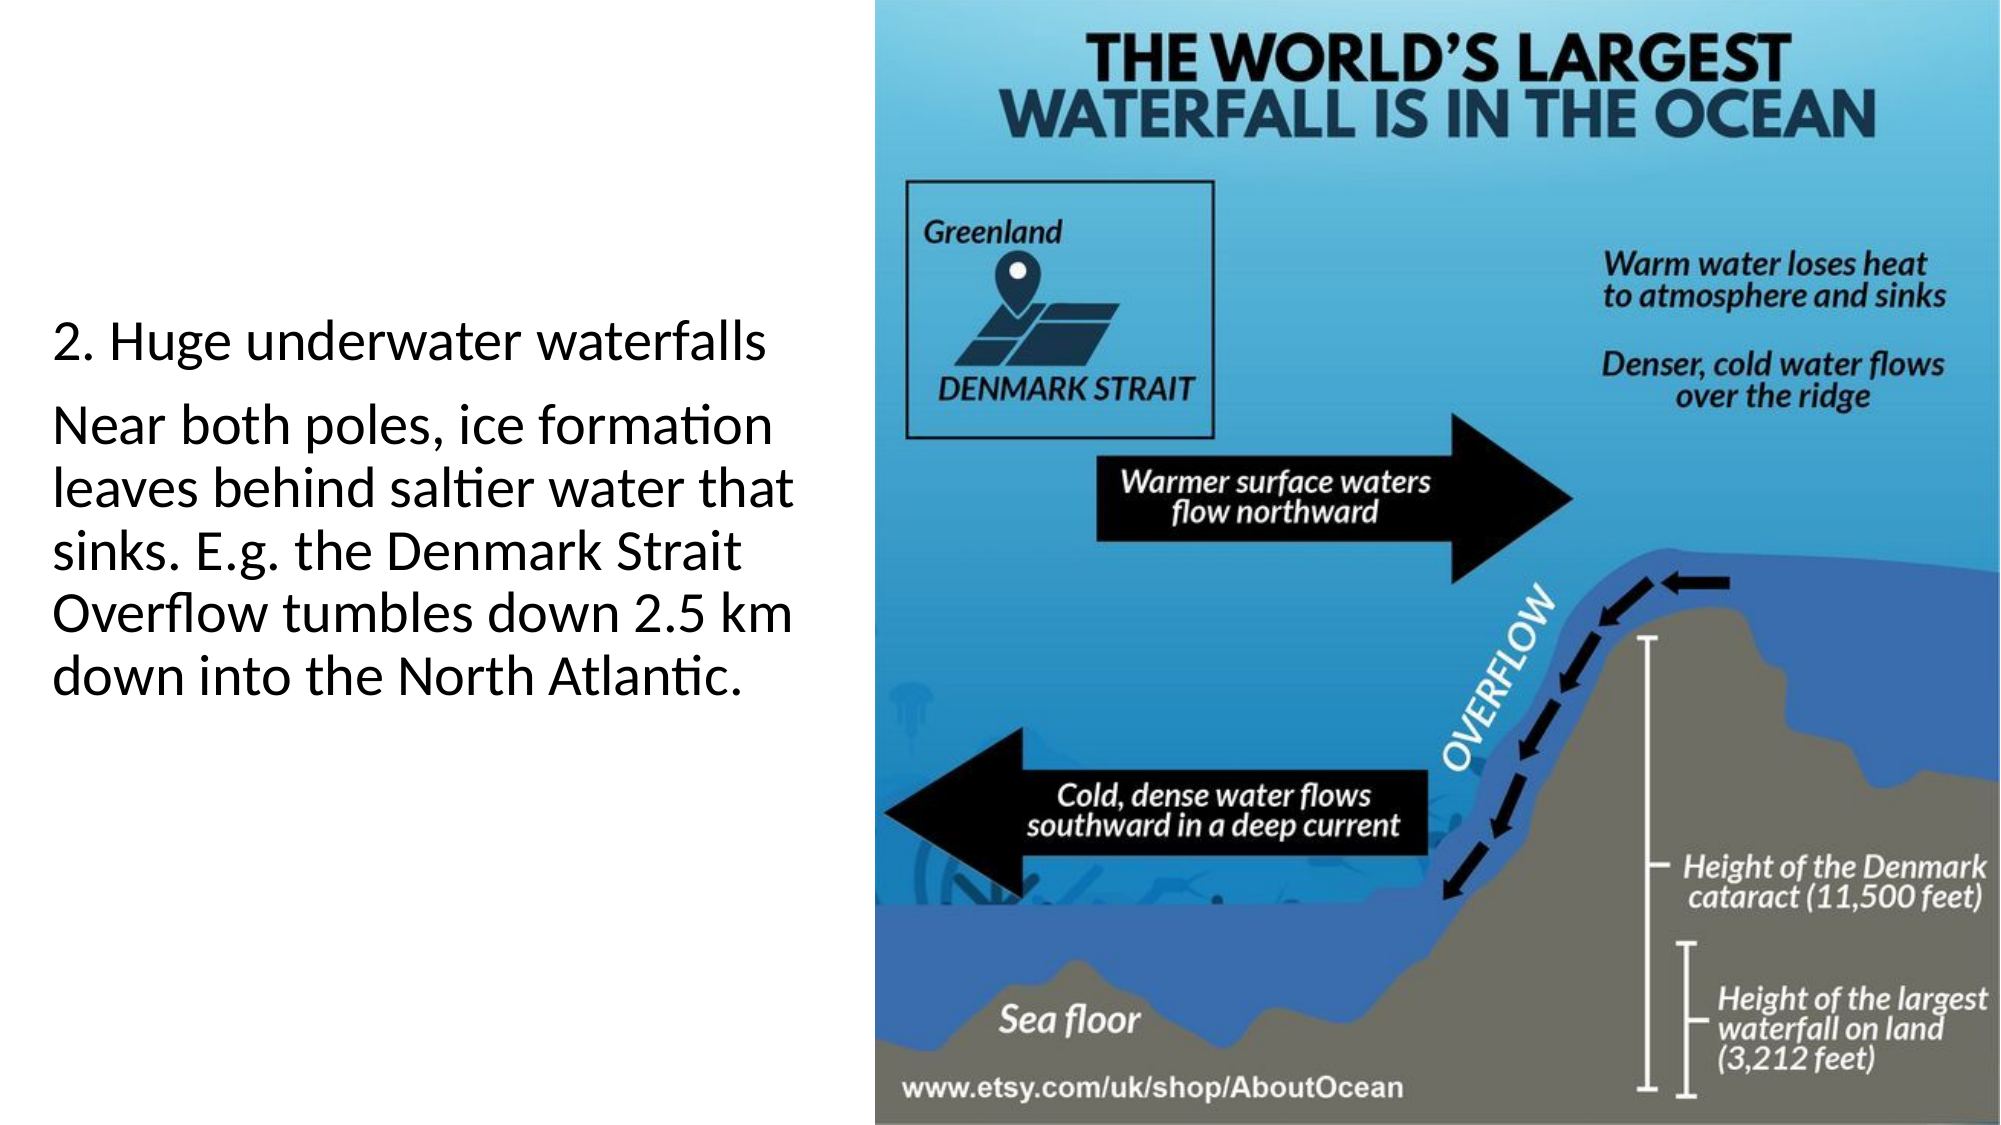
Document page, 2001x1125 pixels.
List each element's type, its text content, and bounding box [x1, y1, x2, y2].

picture [874, 0, 2000, 1125]
list 2. Huge underwater waterfalls Near both poles, ice formation leaves behind saltier water that sinks. E.g. the Denmark Strait Overflow tumbles down 2.5 km down into the North Atlantic. [37, 302, 840, 884]
